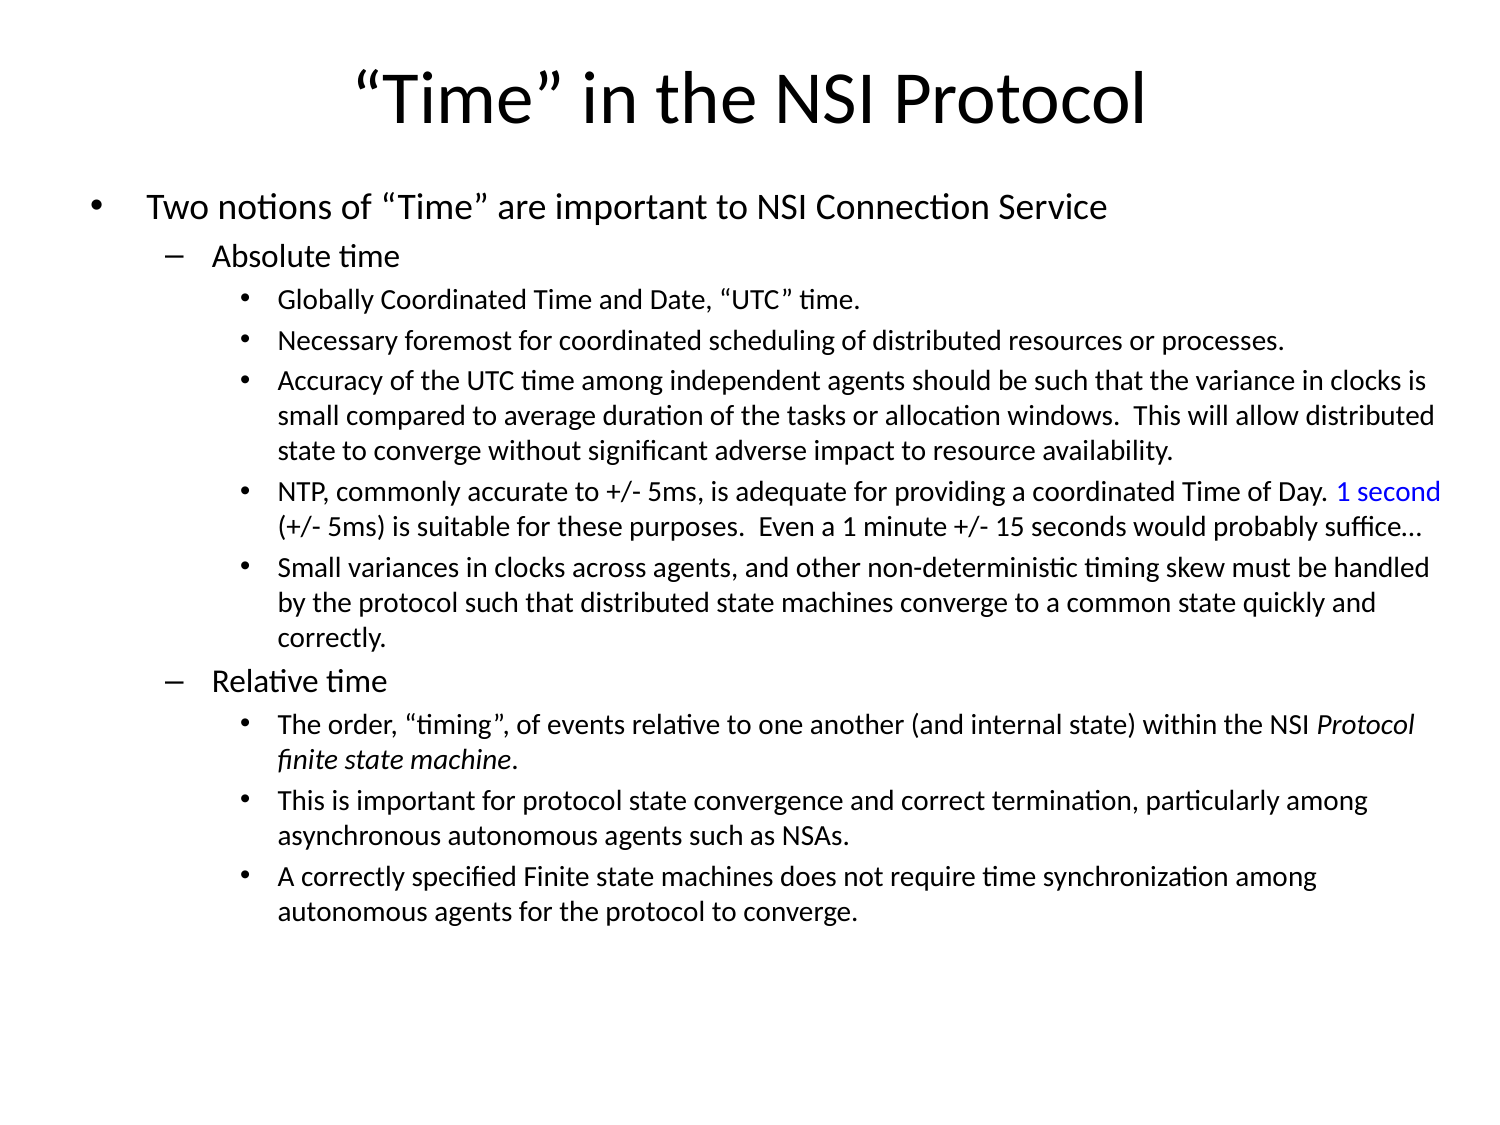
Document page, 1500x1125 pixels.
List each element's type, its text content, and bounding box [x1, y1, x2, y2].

list Two notions of “Time” are important to NSI Connection Service Absolute time Globally Coordinated Time and Date, “UTC” time. Necessary foremost for coordinated scheduling of distributed resources or processes. Accuracy of the UTC time among independent agents should be such that the variance in clocks is small compared to average duration of the tasks or allocation windows. This will allow distributed state to converge without significant adverse impact to resource availability. NTP, commonly accurate to +/- 5ms, is adequate for providing a coordinated Time of Day. 1 second (+/- 5ms) is suitable for these purposes. Even a 1 minute +/- 15 seconds would probably suffice… Small variances in clocks across agents, and other non-deterministic timing skew must be handled by the protocol such that distributed state machines converge to a common state quickly and correctly. Relative time The order, “timing”, of events relative to one another (and internal state) within the NSI Protocol finite state machine. This is important for protocol state convergence and correct termination, particularly among asynchronous autonomous agents such as NSAs. A correctly specified Finite state machines does not require time synchronization among autonomous agents for the protocol to converge. [75, 174, 1471, 1102]
title “Time” in the NSI Protocol [75, 0, 1425, 174]
